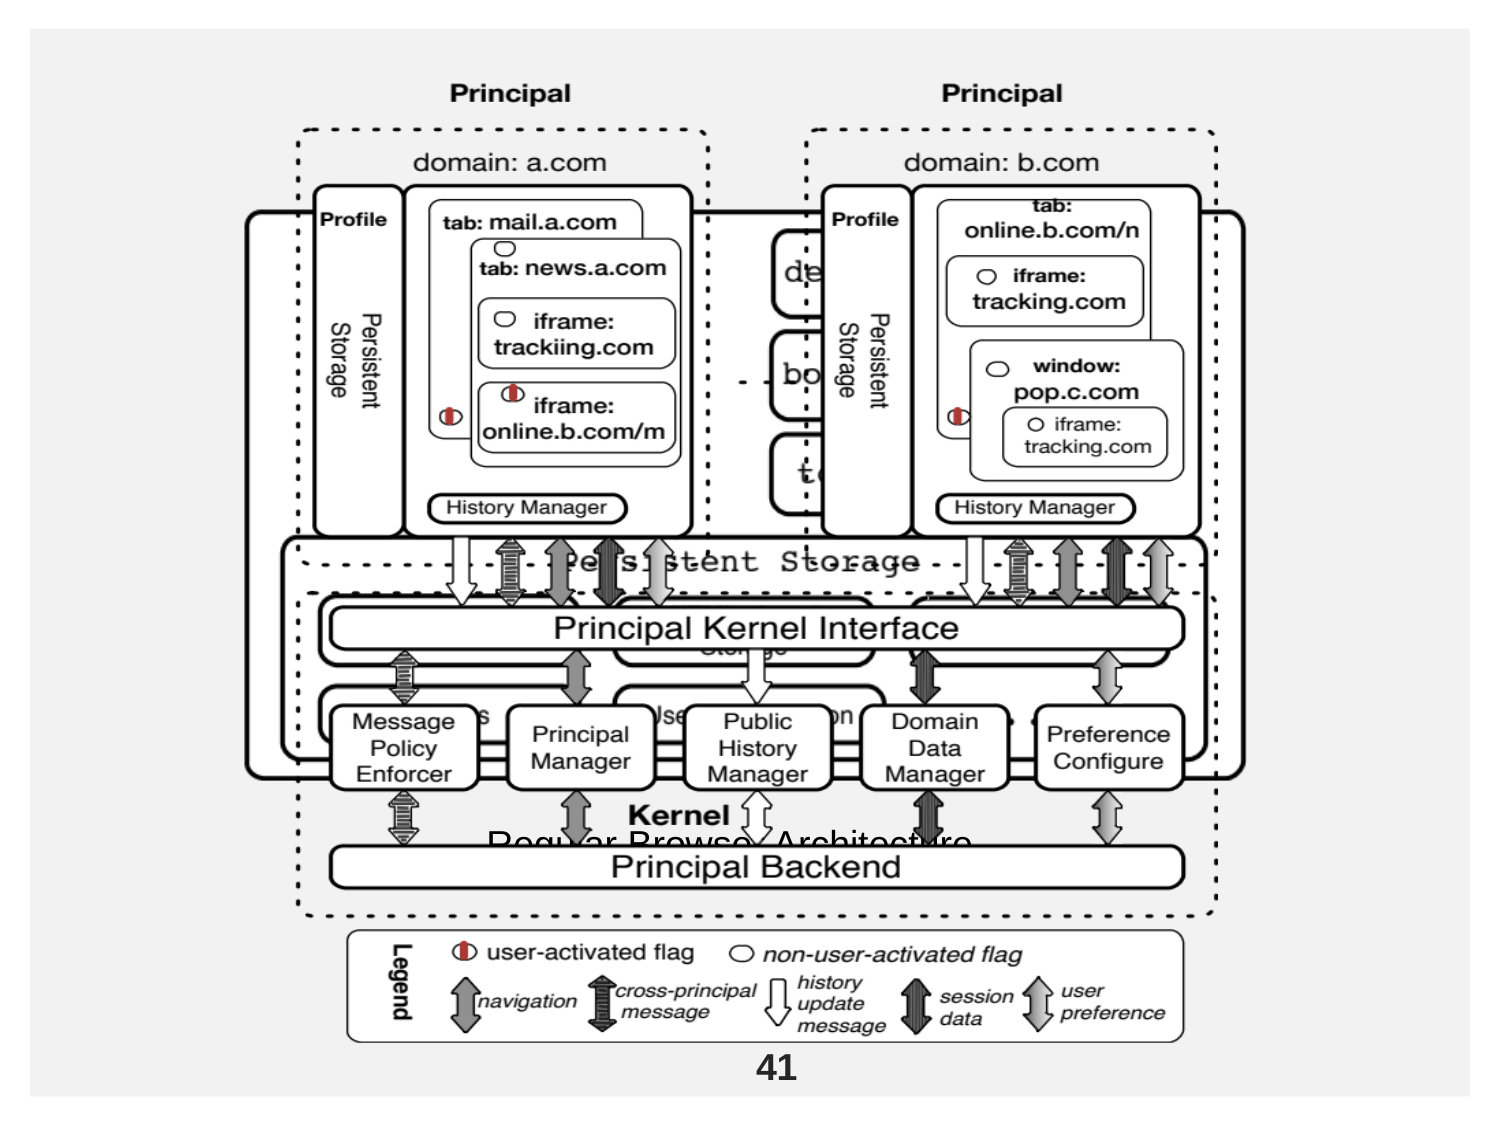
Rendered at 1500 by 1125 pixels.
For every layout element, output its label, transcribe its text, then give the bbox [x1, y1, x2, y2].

picture [292, 67, 1219, 1044]
slide_number 41 [687, 1063, 813, 1088]
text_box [240, 204, 275, 874]
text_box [1225, 204, 1248, 874]
text_box [29, 28, 1470, 1097]
